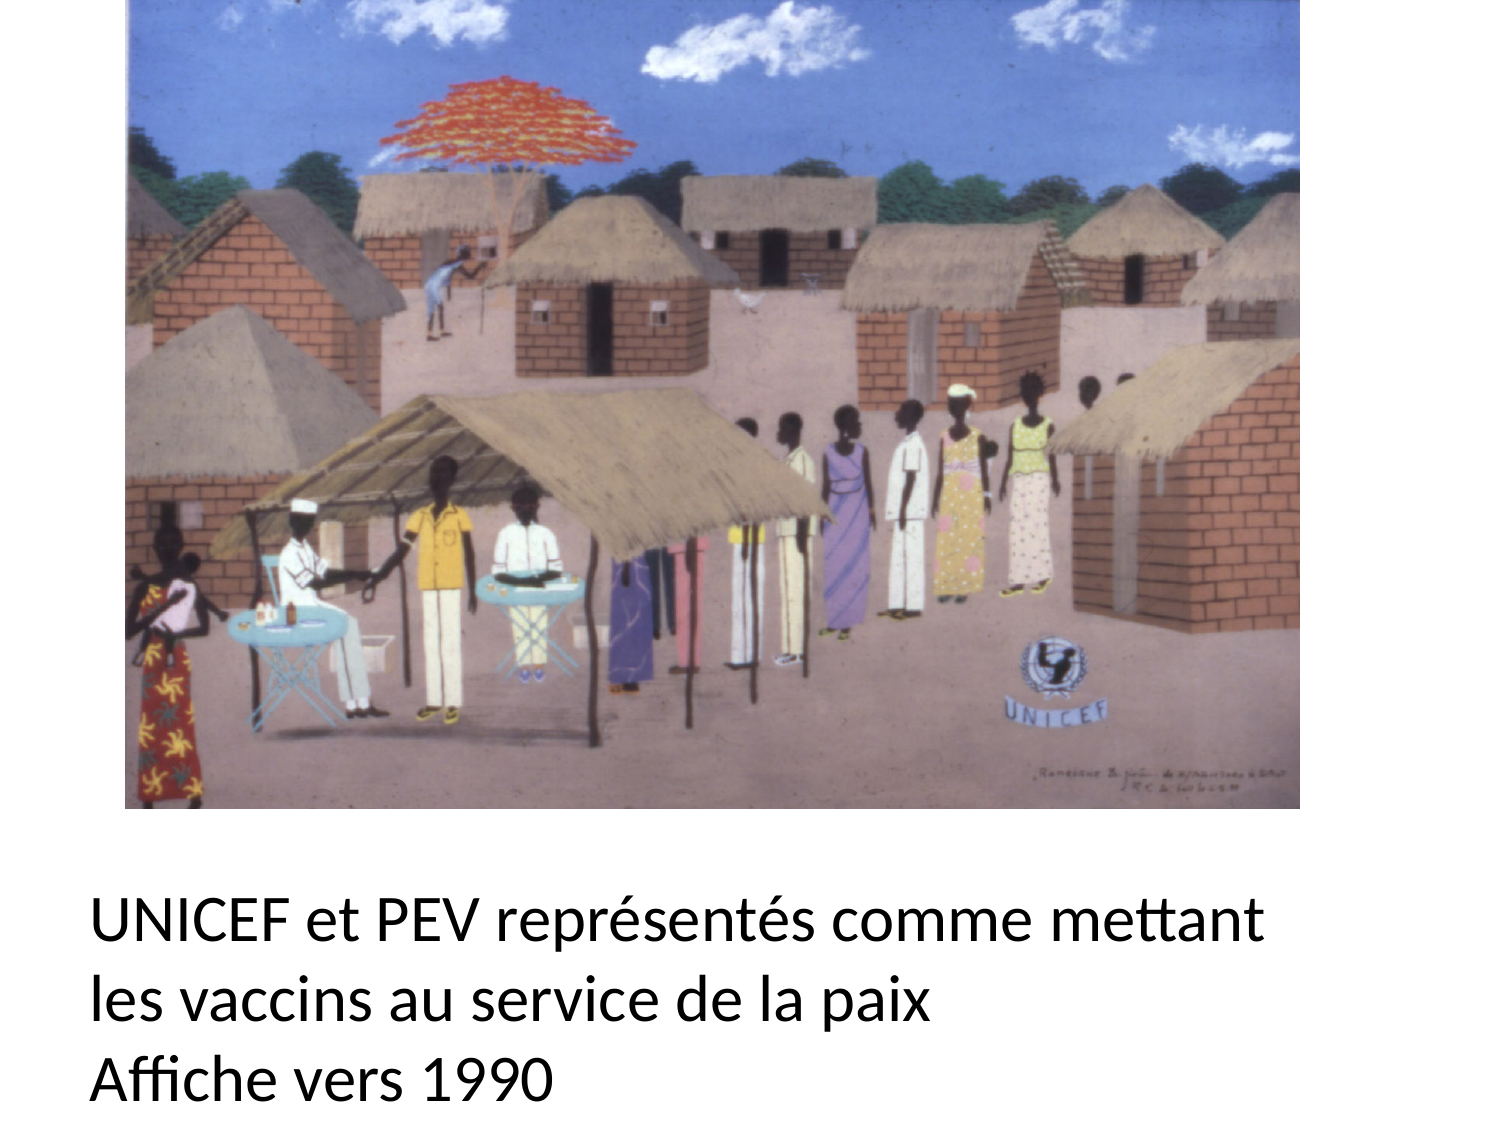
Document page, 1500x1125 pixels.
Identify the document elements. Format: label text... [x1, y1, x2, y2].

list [124, 0, 1301, 809]
text_box UNICEF et PEV représentés comme mettant les vaccins au service de la paix Affiche vers 1990 [75, 867, 1450, 1123]
